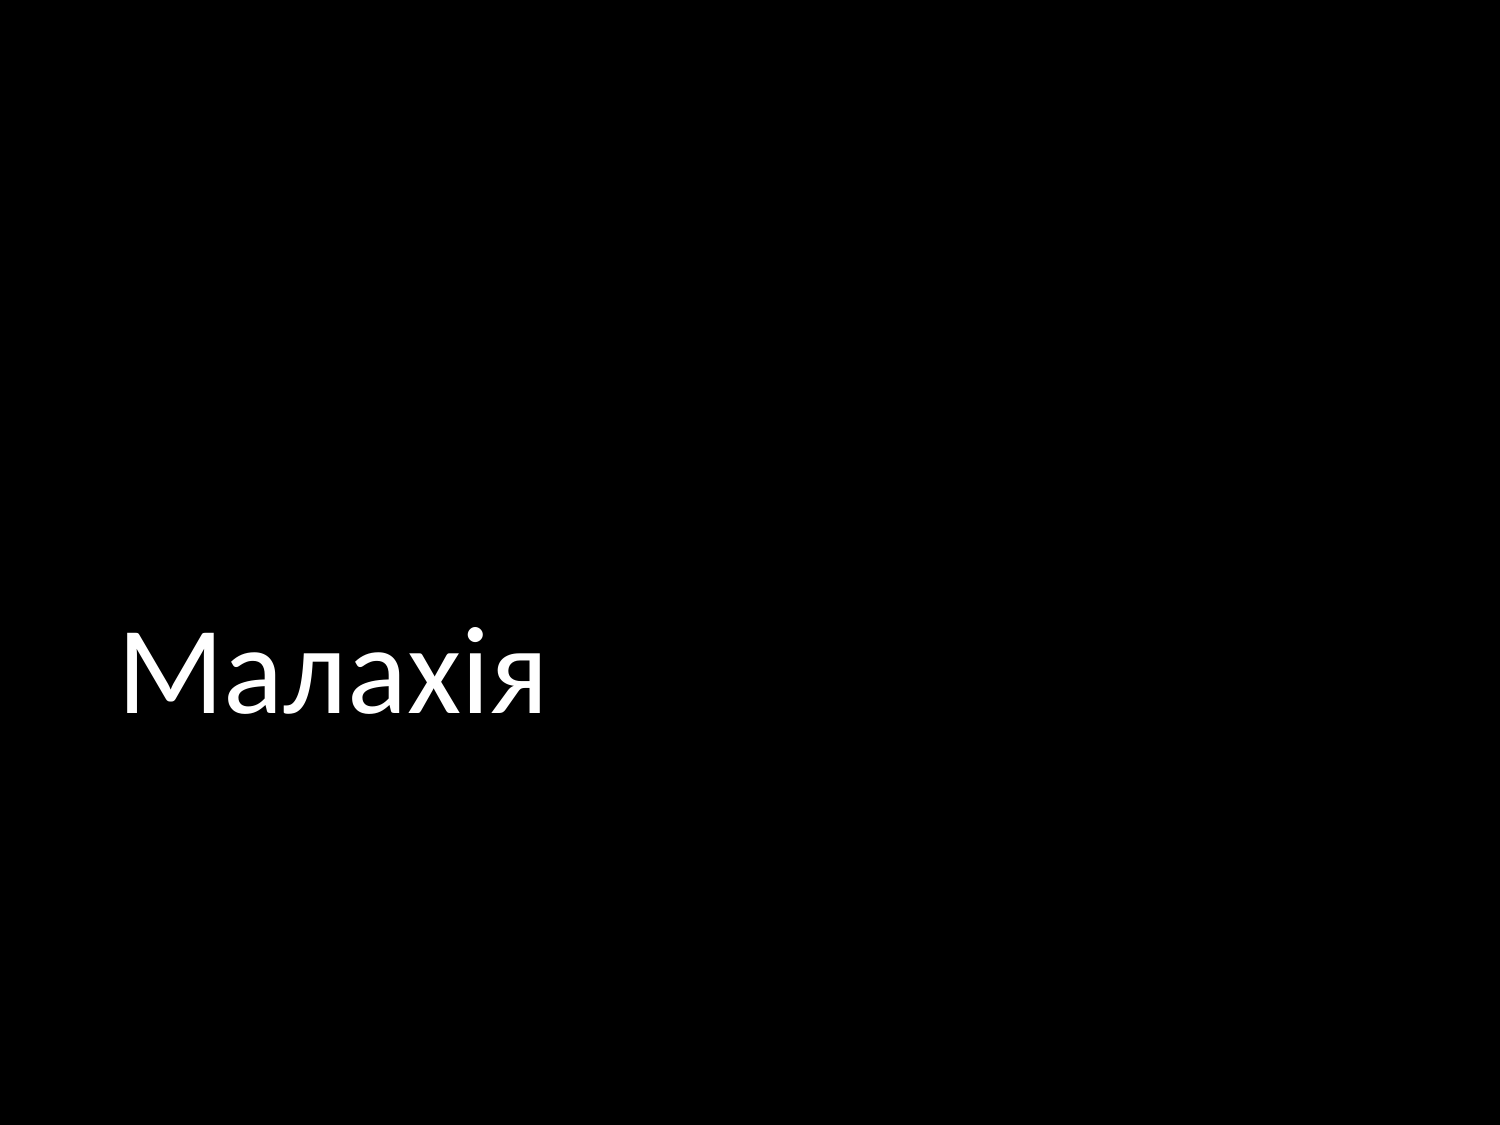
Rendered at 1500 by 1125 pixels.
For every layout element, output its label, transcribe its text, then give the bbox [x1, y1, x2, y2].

title Малахія [102, 280, 1397, 749]
